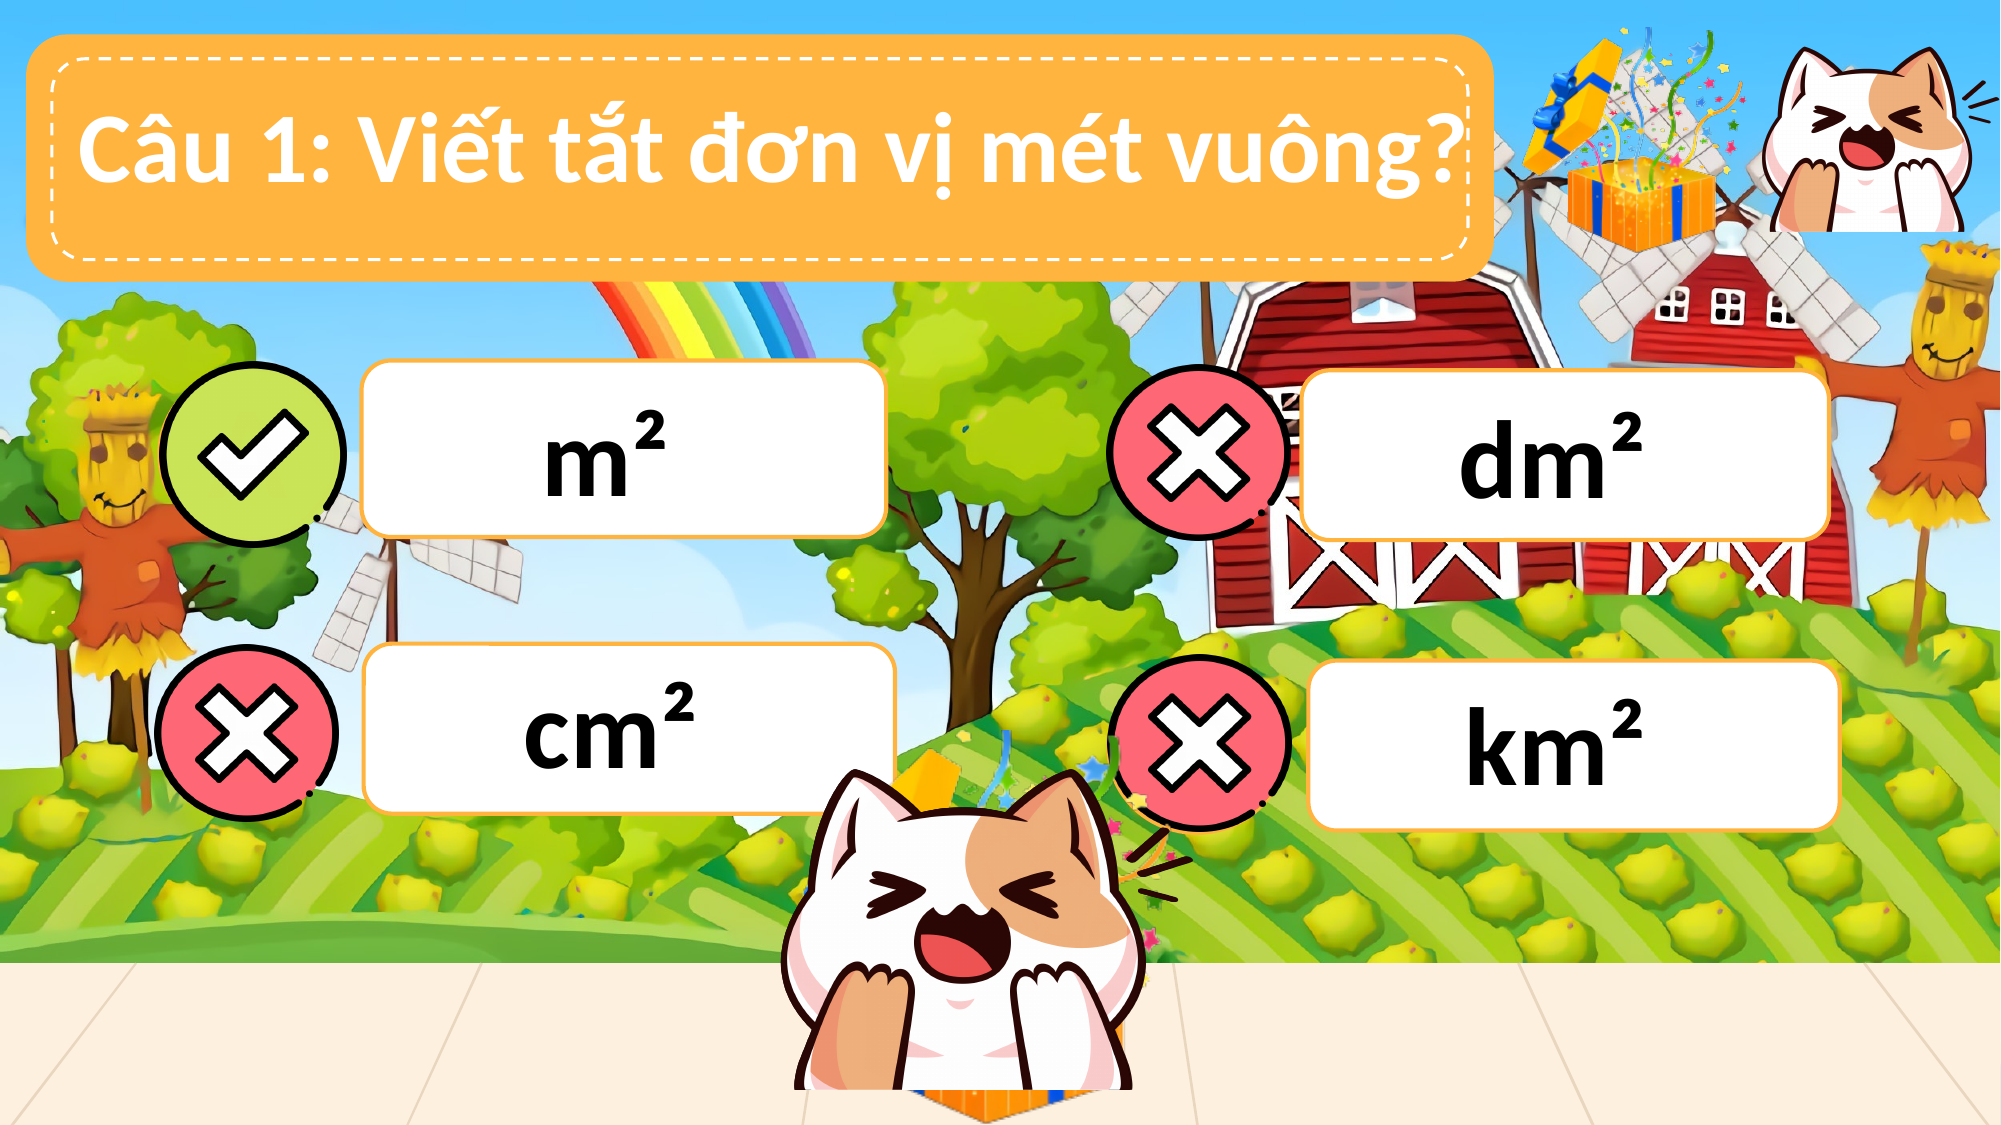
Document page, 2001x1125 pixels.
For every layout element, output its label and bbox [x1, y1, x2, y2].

text_box [347, 360, 909, 538]
text_box [1115, 315, 1280, 362]
text_box [474, 285, 1535, 305]
picture [0, 0, 2001, 1125]
text_box [337, 643, 918, 814]
text_box [25, 34, 1490, 282]
text_box [1294, 370, 1860, 541]
text_box [1296, 660, 1862, 831]
